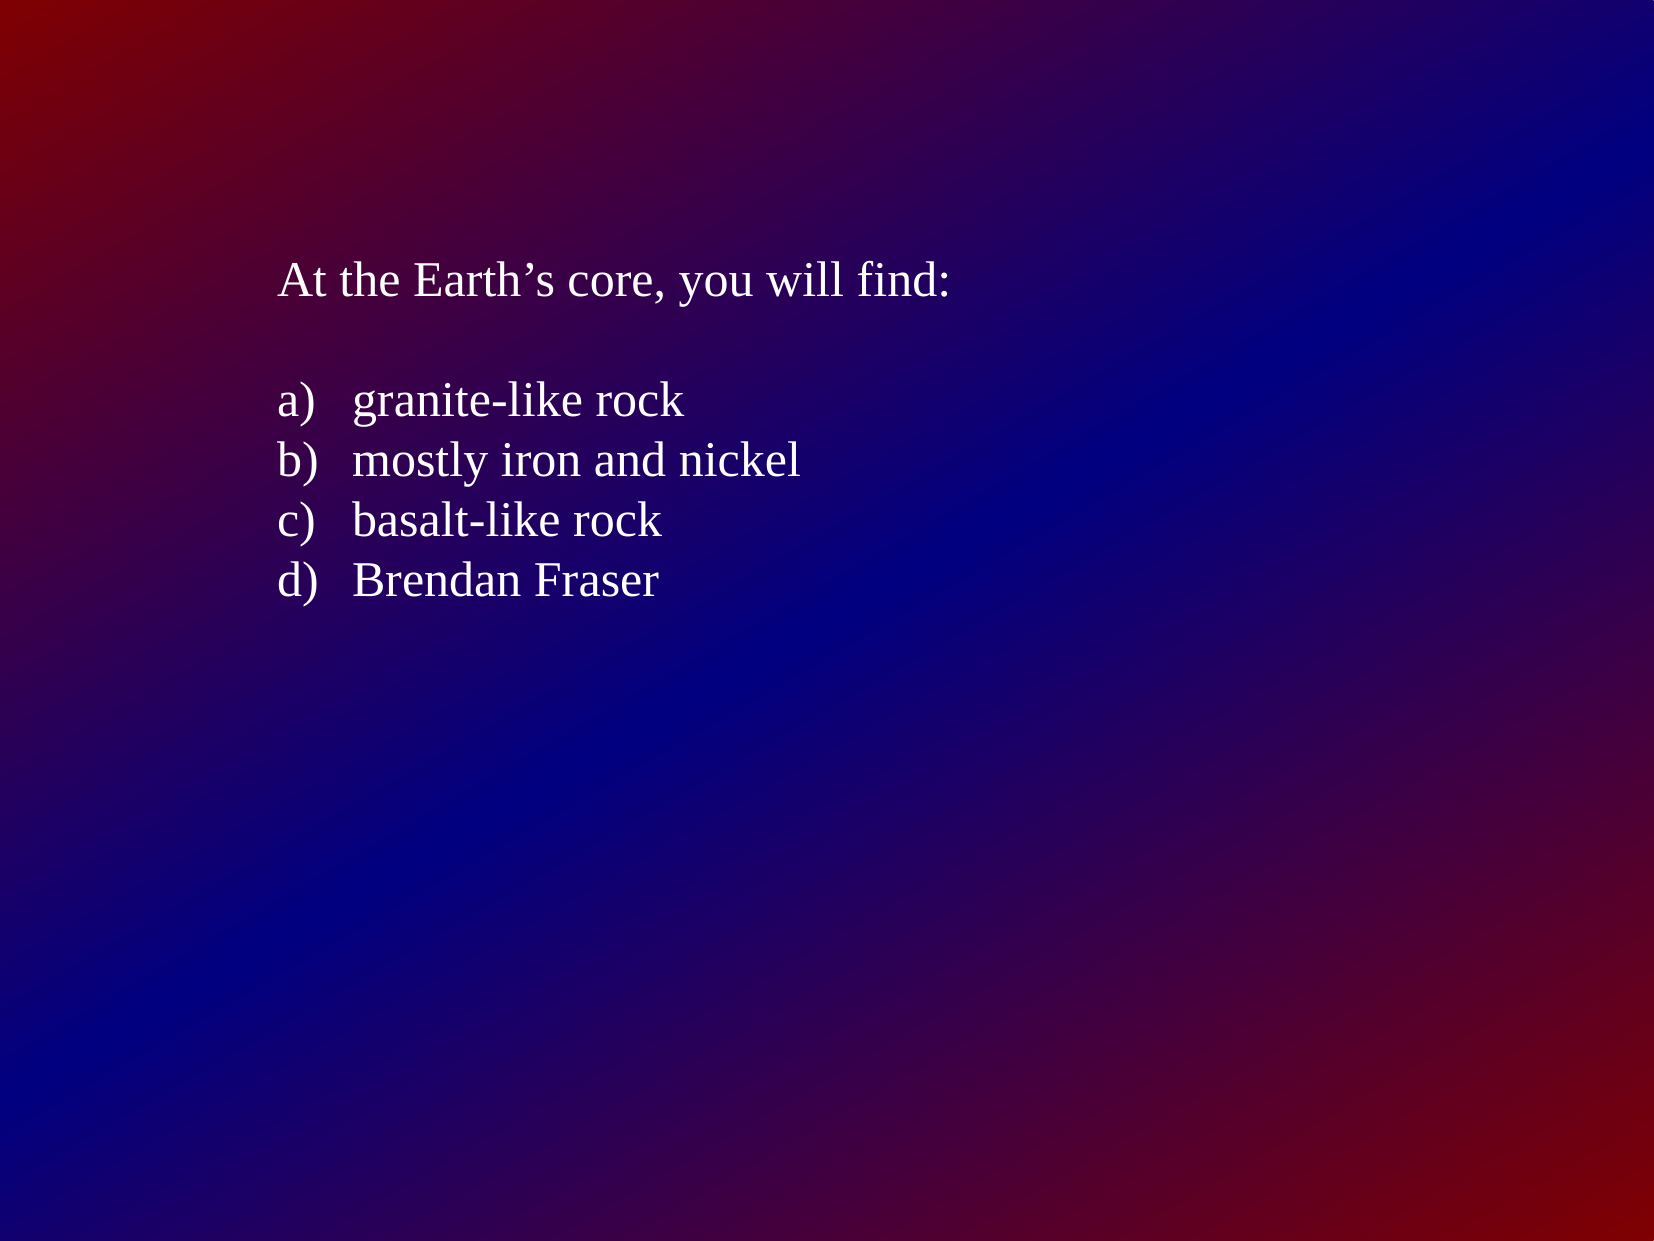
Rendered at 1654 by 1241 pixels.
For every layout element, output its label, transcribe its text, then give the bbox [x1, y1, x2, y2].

text_box At the Earth’s core, you will find: granite-like rock mostly iron and nickel basalt-like rock Brendan Fraser [262, 239, 1117, 614]
